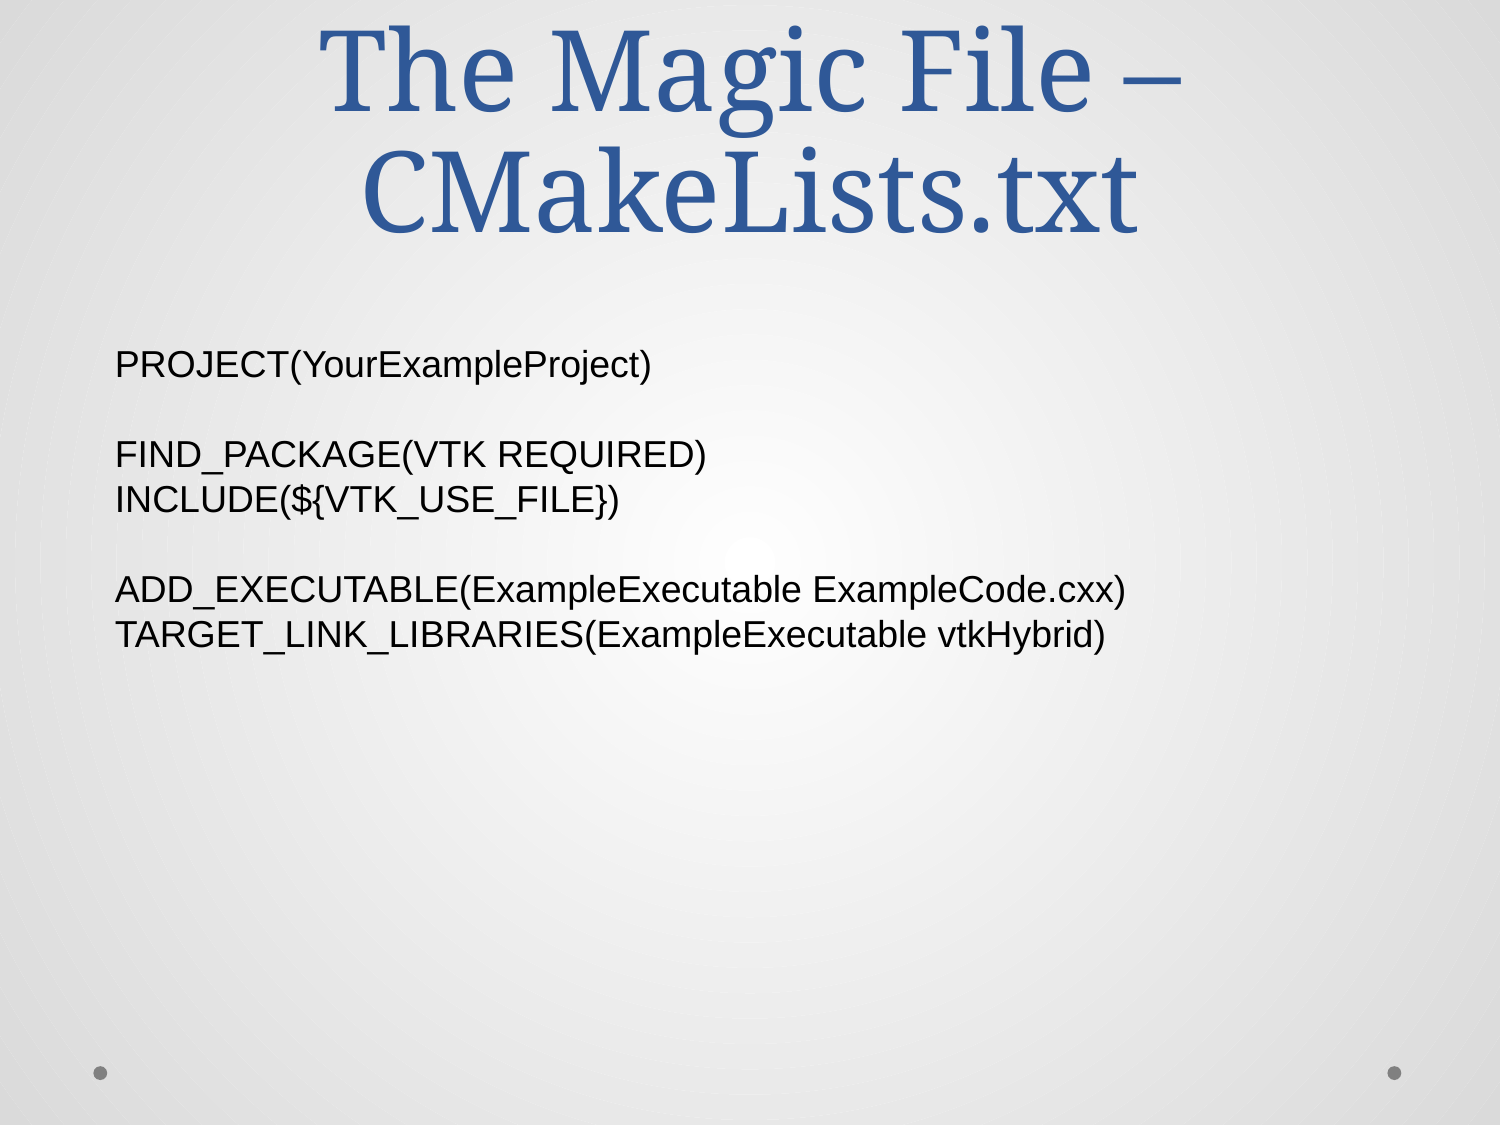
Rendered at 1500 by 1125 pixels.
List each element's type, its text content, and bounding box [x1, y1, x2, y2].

title The Magic File – CMakeLists.txt [75, 0, 1425, 263]
text_box PROJECT(YourExampleProject) FIND_PACKAGE(VTK REQUIRED) INCLUDE(${VTK_USE_FILE}) ADD_EXECUTABLE(ExampleExecutable ExampleCode.cxx) TARGET_LINK_LIBRARIES(ExampleExecutable vtkHybrid) [99, 332, 1413, 663]
